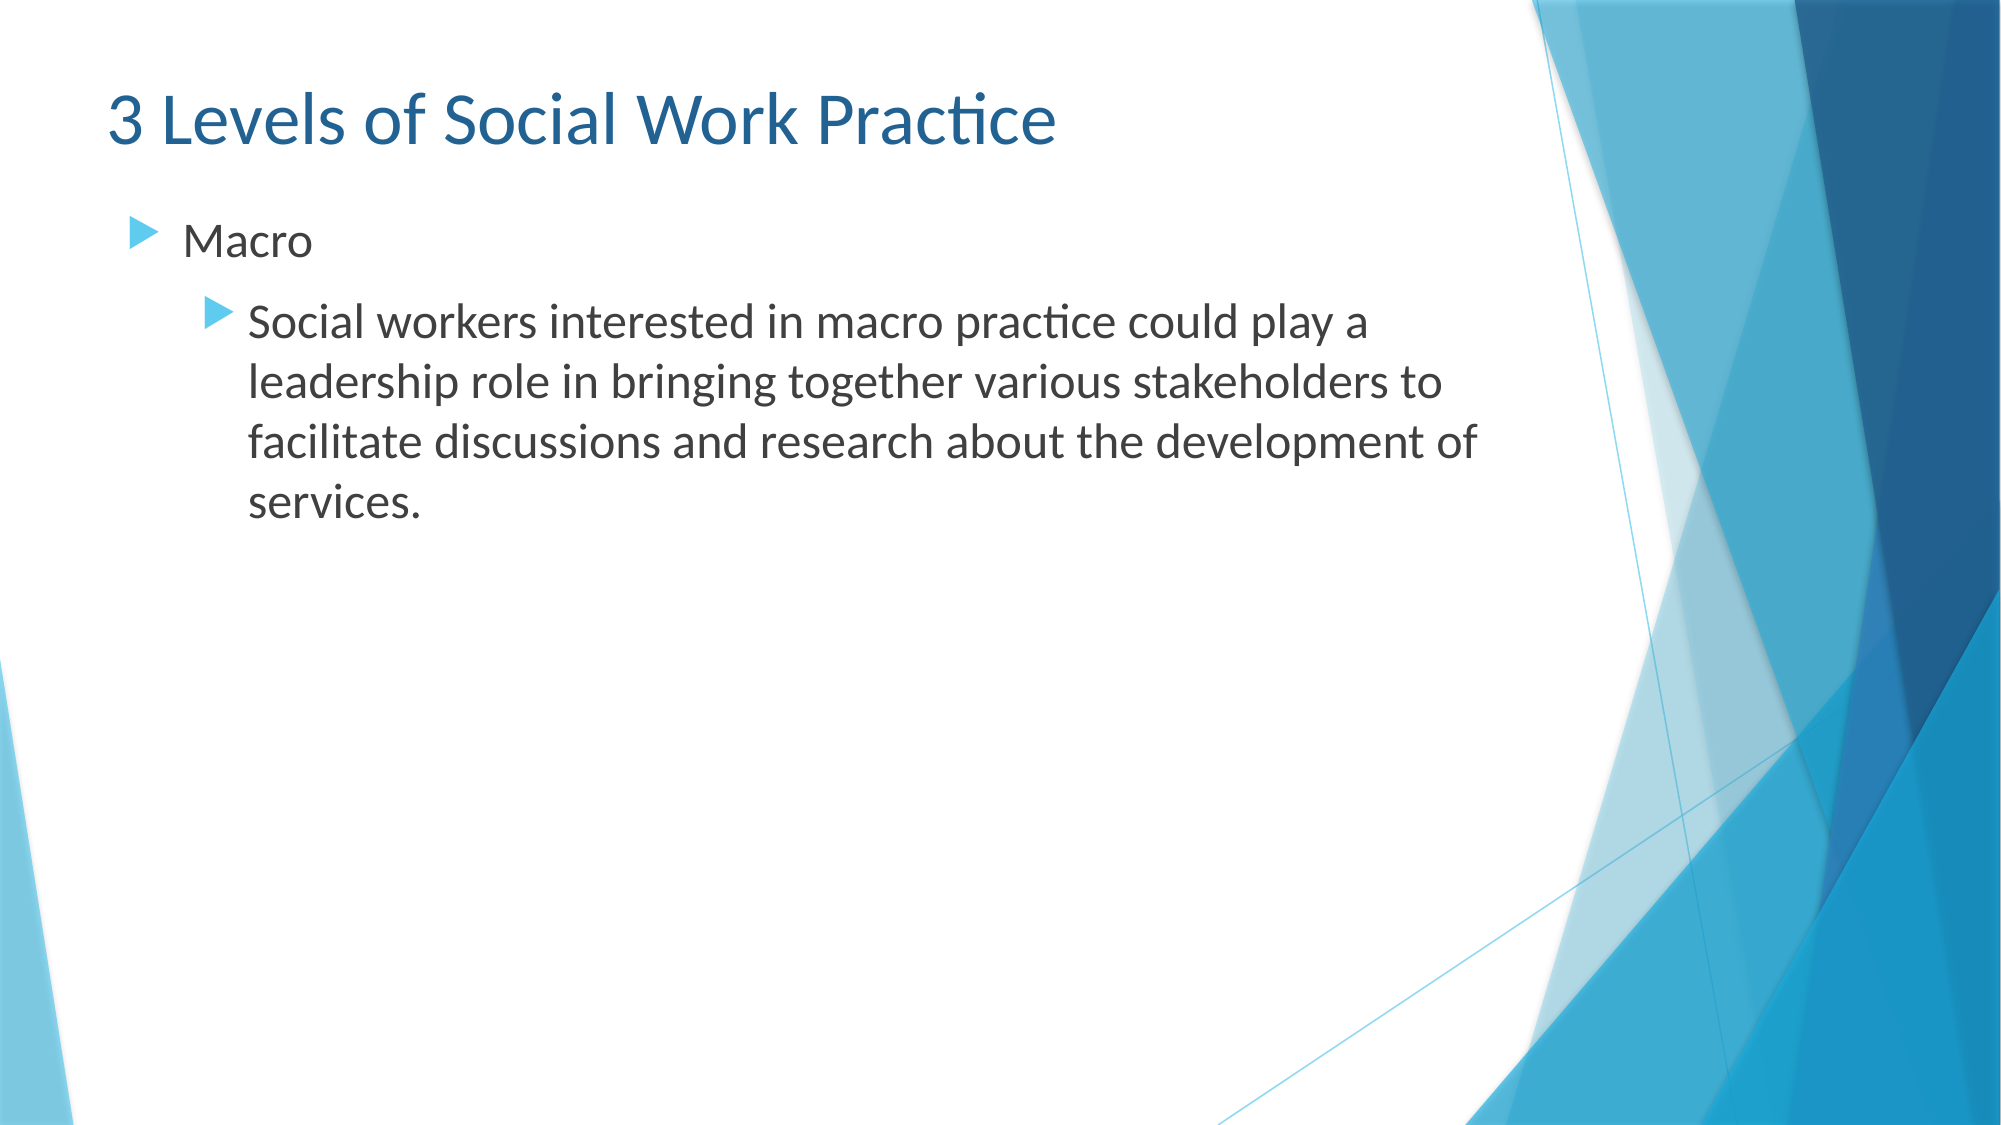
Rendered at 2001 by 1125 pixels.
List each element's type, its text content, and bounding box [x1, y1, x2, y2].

list Macro Social workers interested in macro practice could play a leadership role in bringing together various stakeholders to facilitate discussions and research about the development of services. [111, 200, 1522, 837]
title 3 Levels of Social Work Practice [91, 62, 1502, 200]
